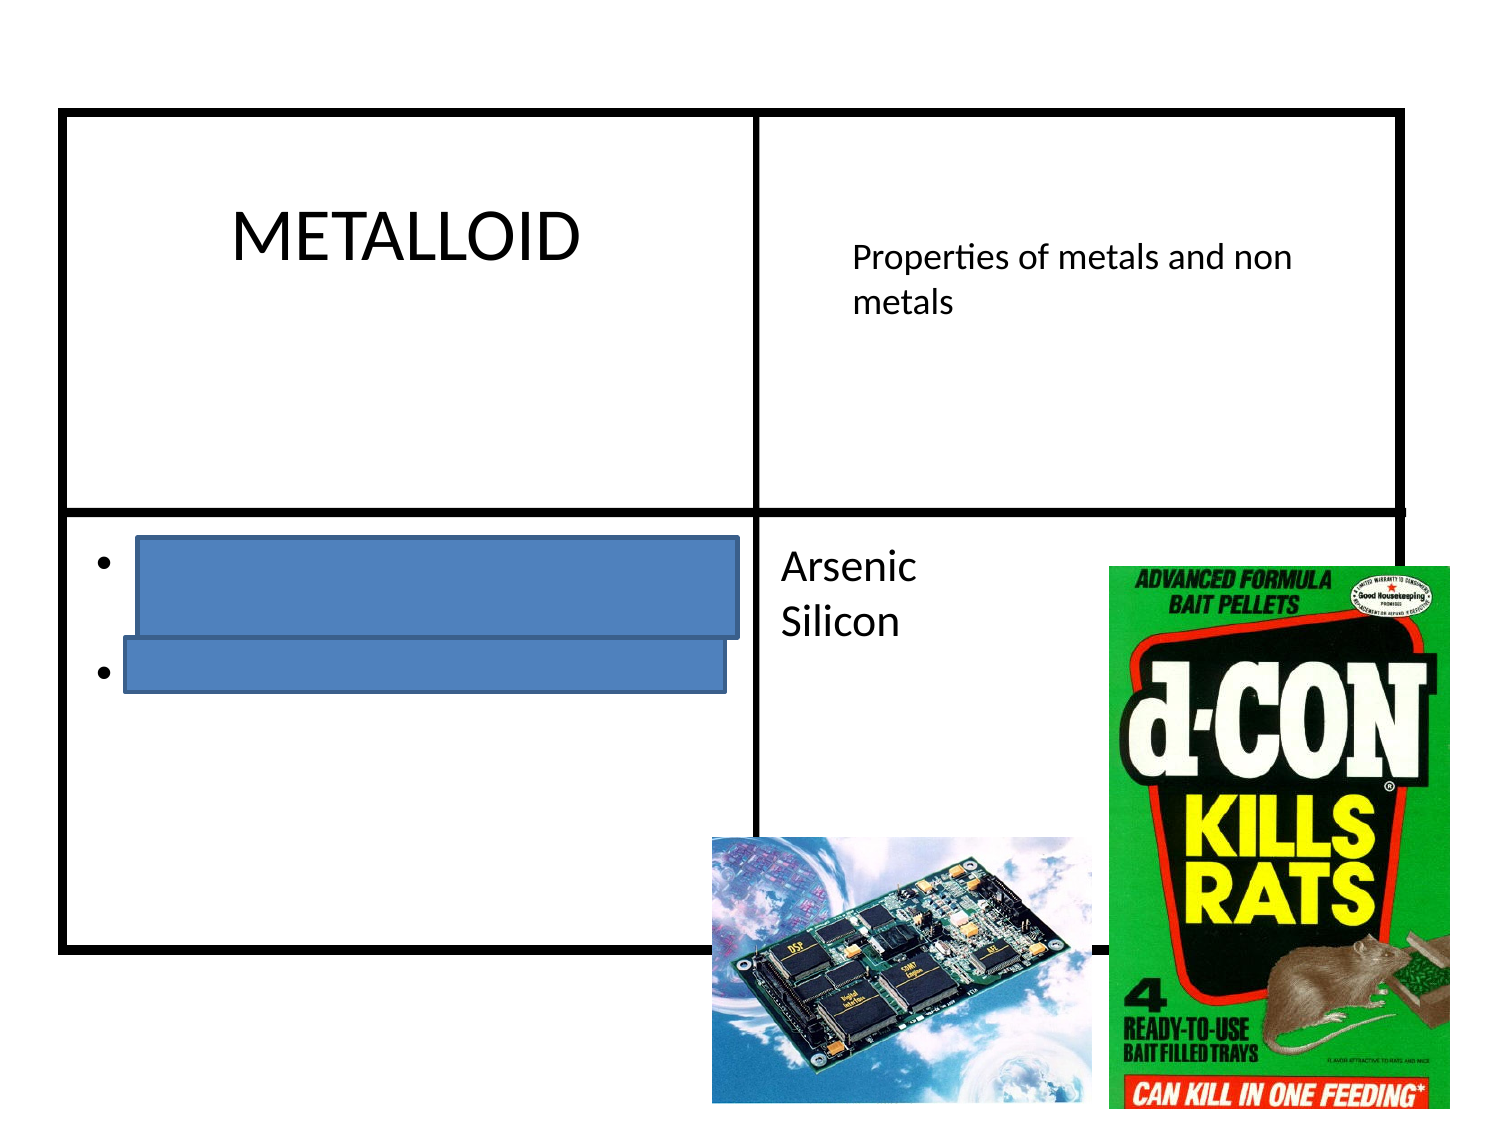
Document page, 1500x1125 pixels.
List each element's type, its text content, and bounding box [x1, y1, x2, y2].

text_box [62, 112, 756, 512]
text_box METALLOID [156, 177, 657, 283]
text_box Arsenic Silicon [766, 527, 1229, 653]
text_box [757, 112, 1400, 512]
text_box [135, 535, 740, 640]
text_box Found on zig zag line of the periodic table Semi conductors [81, 527, 732, 798]
text_box [123, 635, 727, 694]
picture [1109, 565, 1450, 1110]
text_box Properties of metals and non metals [837, 224, 1313, 330]
picture [712, 837, 1092, 1104]
text_box [757, 513, 1400, 950]
text_box [62, 513, 756, 950]
